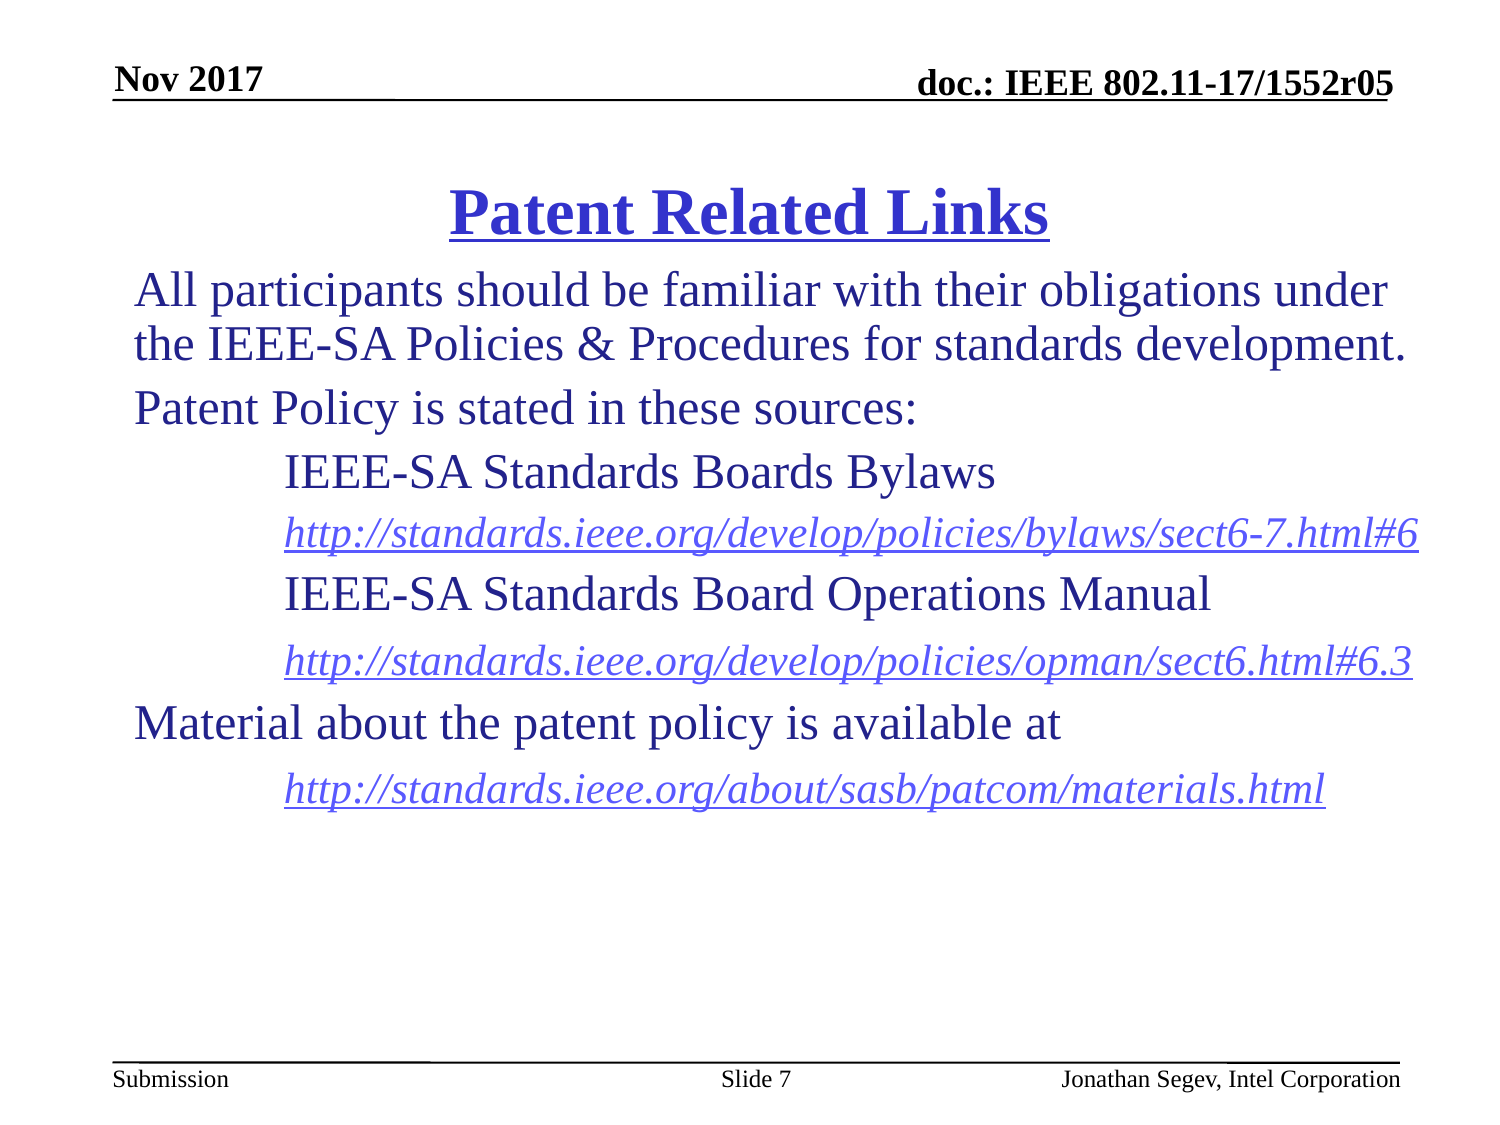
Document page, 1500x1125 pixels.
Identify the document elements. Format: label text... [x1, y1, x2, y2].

title Patent Related Links [112, 120, 1388, 255]
slide_number Slide 7 [712, 1061, 800, 1123]
text_box All participants should be familiar with their obligations under the IEEE-SA Policies & Procedures for standards development. Patent Policy is stated in these sources: IEEE-SA Standards Boards Bylaws http://standards.ieee.org/develop/policies/bylaws/sect6-7.html#6 IEEE-SA Standards Board Operations Manual http://standards.ieee.org/develop/policies/opman/sect6.html#6.3 Material about the patent policy is available at http://standards.ieee.org/about/sasb/patcom/materials.html [0, 255, 1472, 893]
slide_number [114, 54, 423, 100]
footer Jonathan Segev, Intel Corporation [878, 1061, 1402, 1093]
